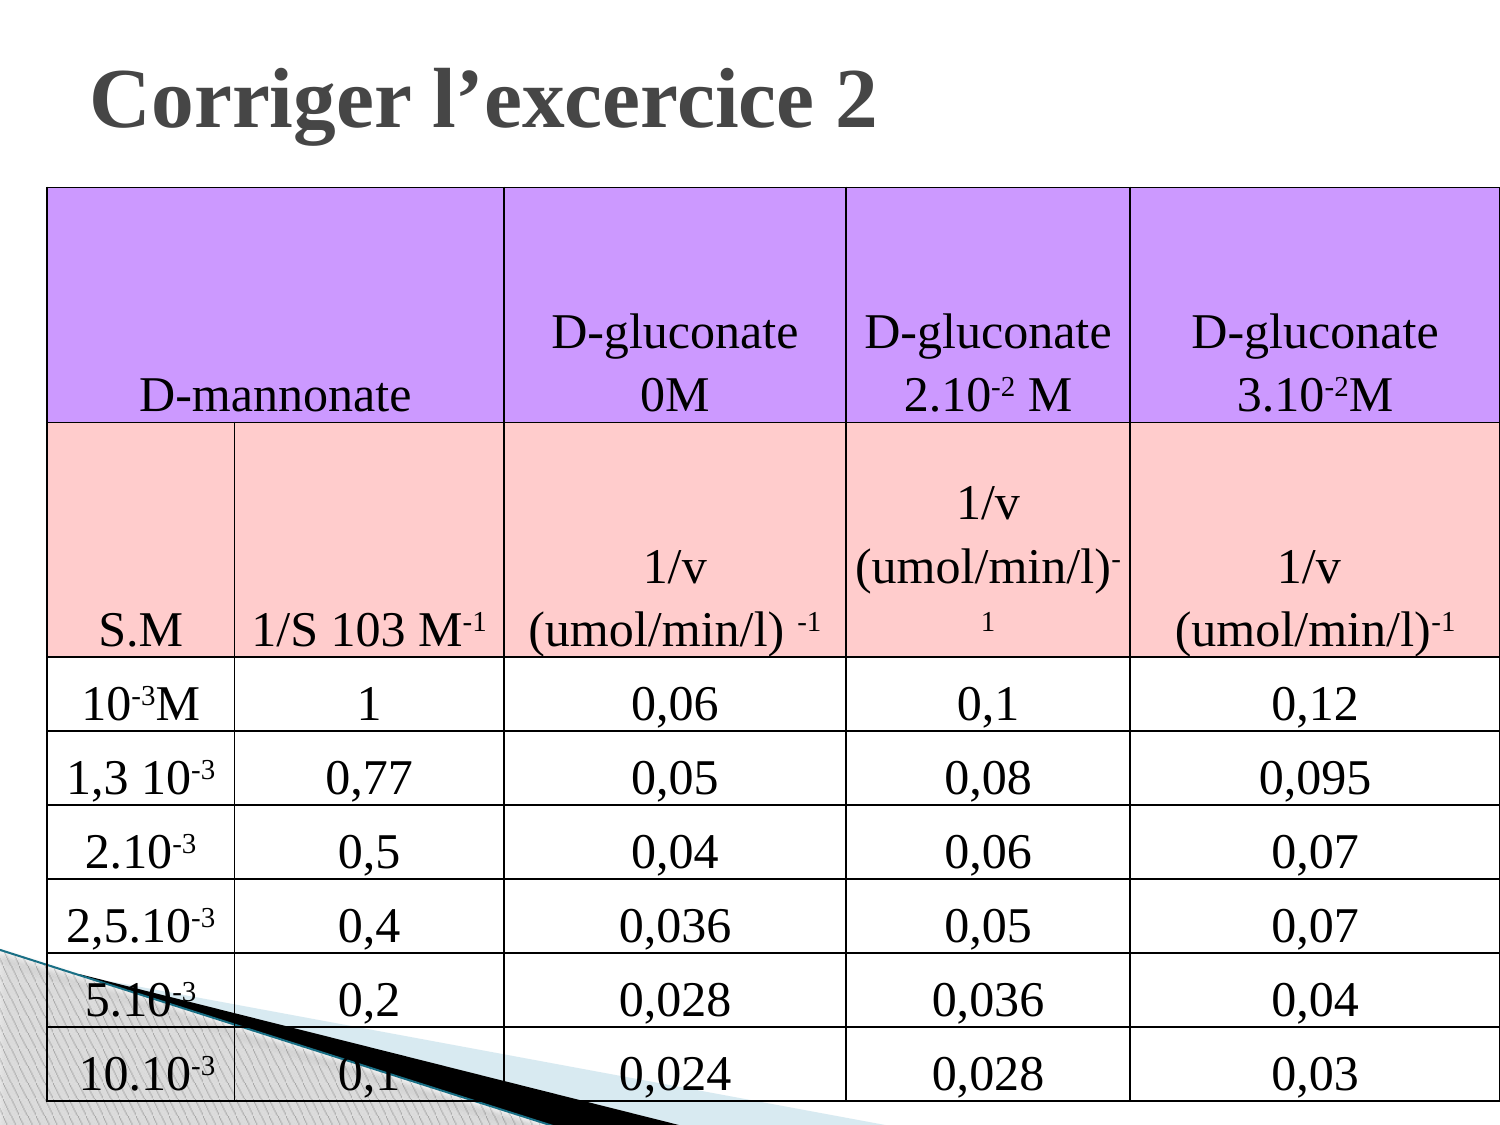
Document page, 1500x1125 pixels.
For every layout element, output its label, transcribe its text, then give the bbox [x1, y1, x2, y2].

table_cell 0,05 [505, 732, 845, 804]
table_cell 1/S 103 M-1 [235, 423, 503, 656]
title Corriger l’excercice 2 [75, 0, 1425, 187]
table_cell 0,07 [1131, 806, 1499, 878]
table_cell 0,036 [847, 954, 1129, 1026]
table_cell 0,095 [1131, 732, 1499, 804]
table_cell 0,028 [847, 1028, 1129, 1100]
table_cell 0,77 [235, 732, 503, 804]
table_cell 1/v (umol/min/l)-1 [847, 423, 1129, 656]
table_cell 0,1 [235, 1028, 503, 1100]
table_cell 1 [235, 658, 503, 730]
table_cell 1/v (umol/min/l)-1 [1131, 423, 1499, 656]
table_header D-gluconate 2.10-2 M [847, 188, 1129, 422]
table_cell 0,028 [505, 954, 845, 1026]
table_header D-gluconate 0M [505, 188, 845, 422]
table_header D-mannonate [48, 188, 503, 422]
table_cell 0,4 [235, 880, 503, 952]
table_cell 2,5.10-3 [48, 880, 234, 952]
table_header D-gluconate 3.10-2M [1131, 188, 1499, 422]
table_cell S.M [48, 423, 234, 656]
table_cell 2.10-3 [48, 806, 234, 878]
table_cell 0,036 [505, 880, 845, 952]
table_cell 0,03 [1131, 1028, 1499, 1100]
table_cell 1/v (umol/min/l) -1 [505, 423, 845, 656]
table_cell 0,07 [1131, 880, 1499, 952]
table_cell 0,06 [847, 806, 1129, 878]
table_cell 0,08 [847, 732, 1129, 804]
table_cell 0,12 [1131, 658, 1499, 730]
table_cell 0,2 [235, 954, 503, 1026]
table_cell 10-3M [48, 658, 234, 730]
table_cell 10.10-3 [48, 1028, 234, 1100]
table_cell 5.10-3 [48, 954, 234, 1026]
table_cell 0,06 [505, 658, 845, 730]
table_cell 0,04 [1131, 954, 1499, 1026]
table_cell 0,024 [505, 1028, 845, 1100]
table_cell 1,3 10-3 [48, 732, 234, 804]
table_cell 0,05 [847, 880, 1129, 952]
table_cell 0,1 [847, 658, 1129, 730]
table_cell 0,04 [505, 806, 845, 878]
table_cell 0,5 [235, 806, 503, 878]
